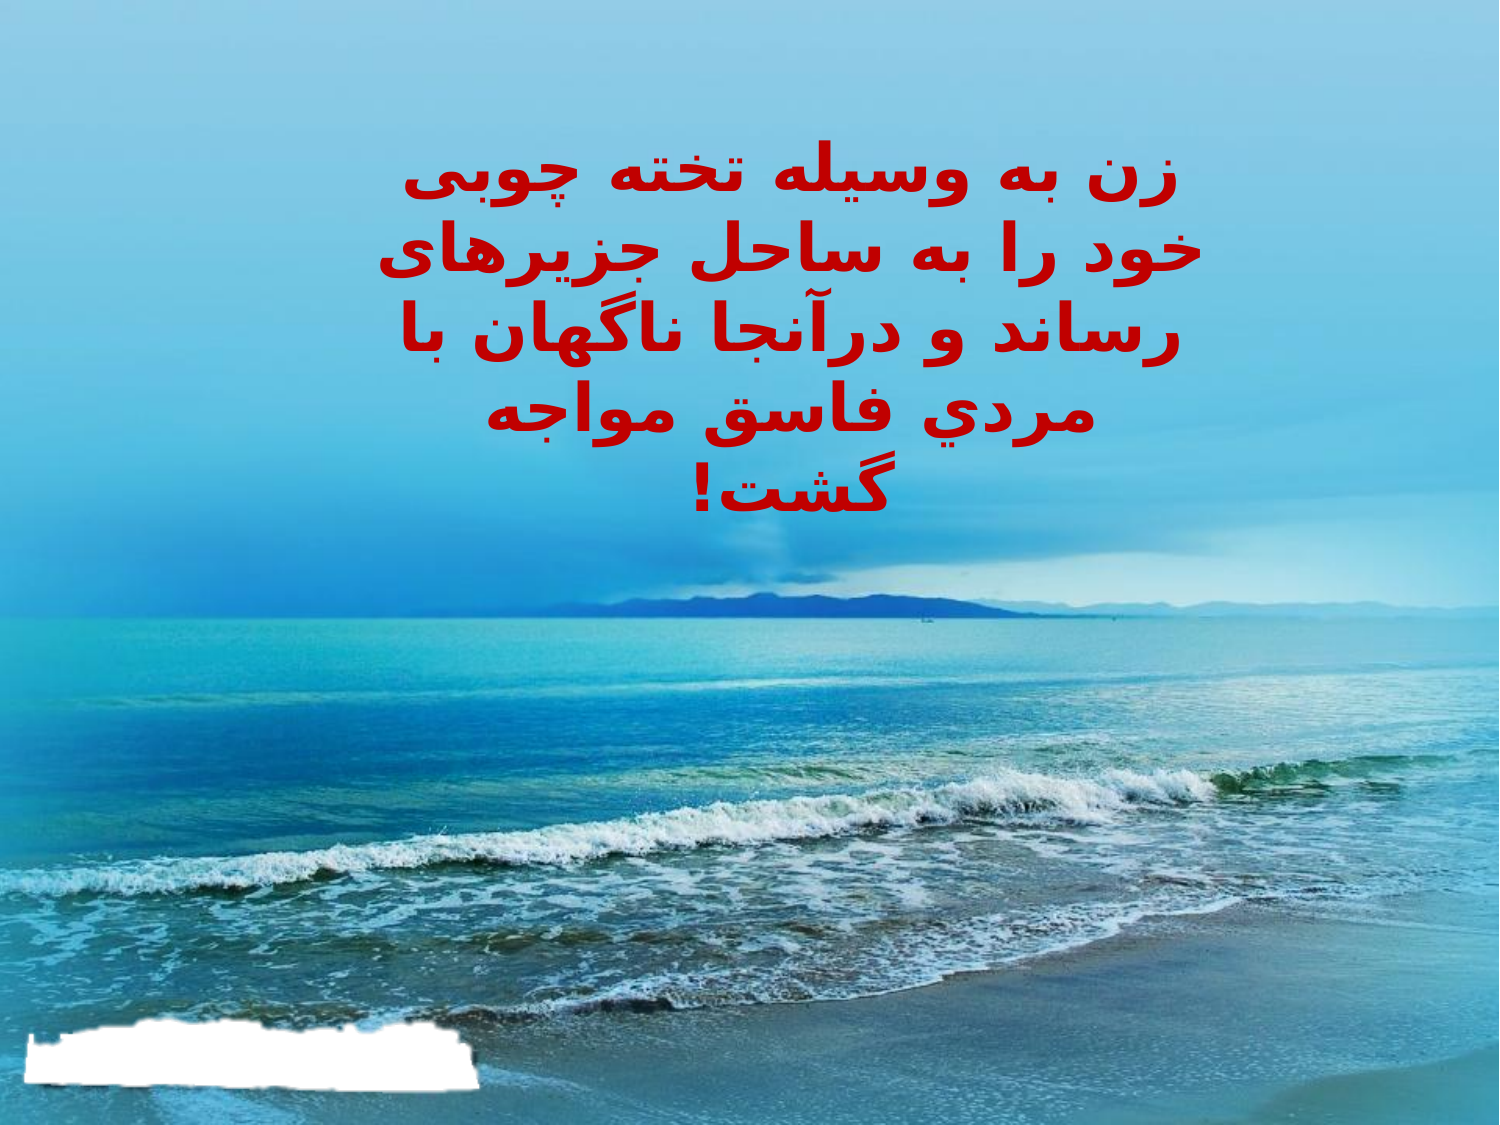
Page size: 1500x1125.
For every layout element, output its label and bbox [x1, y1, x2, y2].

list [0, 0, 1499, 1125]
